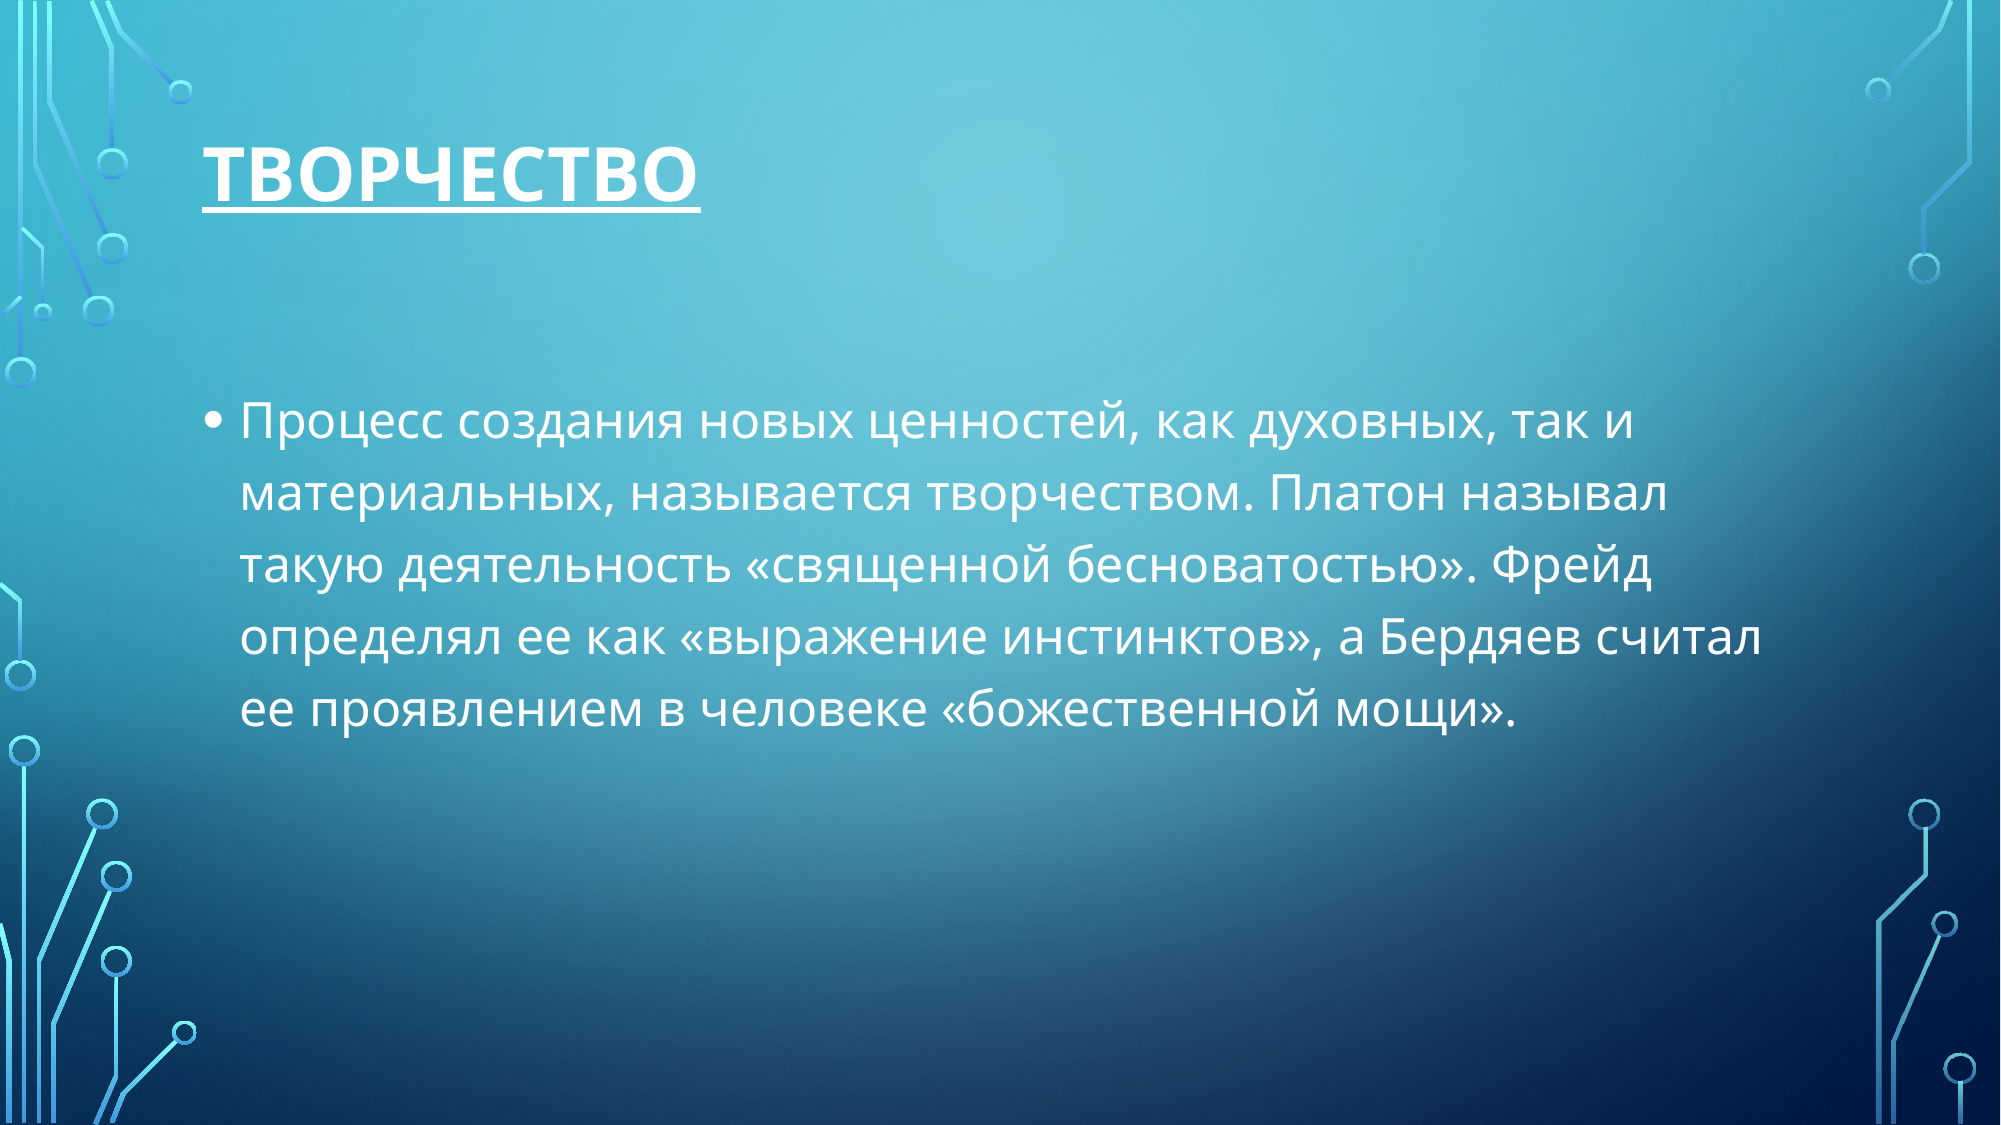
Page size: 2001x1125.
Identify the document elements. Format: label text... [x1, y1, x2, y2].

list Процесс создания новых ценностей, как духовных, так и материальных, называется творчеством. Платон называл такую деятельность «священной бесноватостью». Фрейд определял ее как «выражение инстинктов», а Бердяев считал ее проявлением в человеке «божественной мощи». [187, 369, 1813, 950]
title Творчество [187, 101, 1813, 344]
